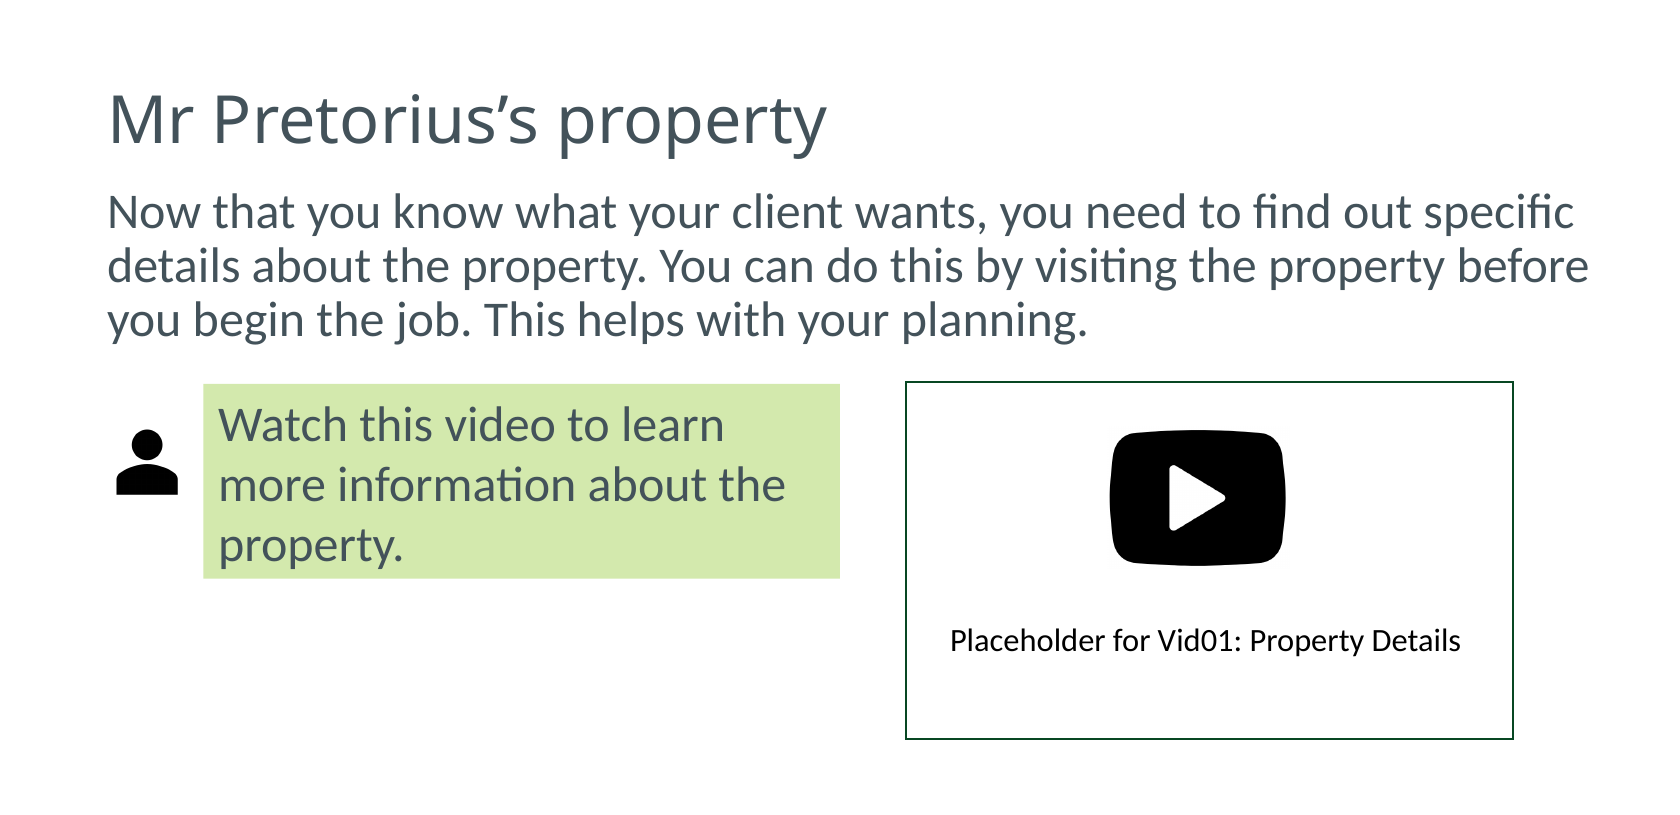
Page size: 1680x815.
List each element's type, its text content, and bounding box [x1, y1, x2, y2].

text_box Placeholder for Vid01: Property Details [905, 381, 1514, 740]
picture [1107, 426, 1290, 569]
title Mr Pretorius’s property [92, 43, 1342, 177]
list Now that you know what your client wants, you need to find out specific details about the property. You can do this by visiting the property before you begin the job. This helps with your planning. [92, 177, 1610, 311]
text_box Watch this video to learn more information about the property. [203, 383, 840, 579]
picture [101, 416, 193, 508]
